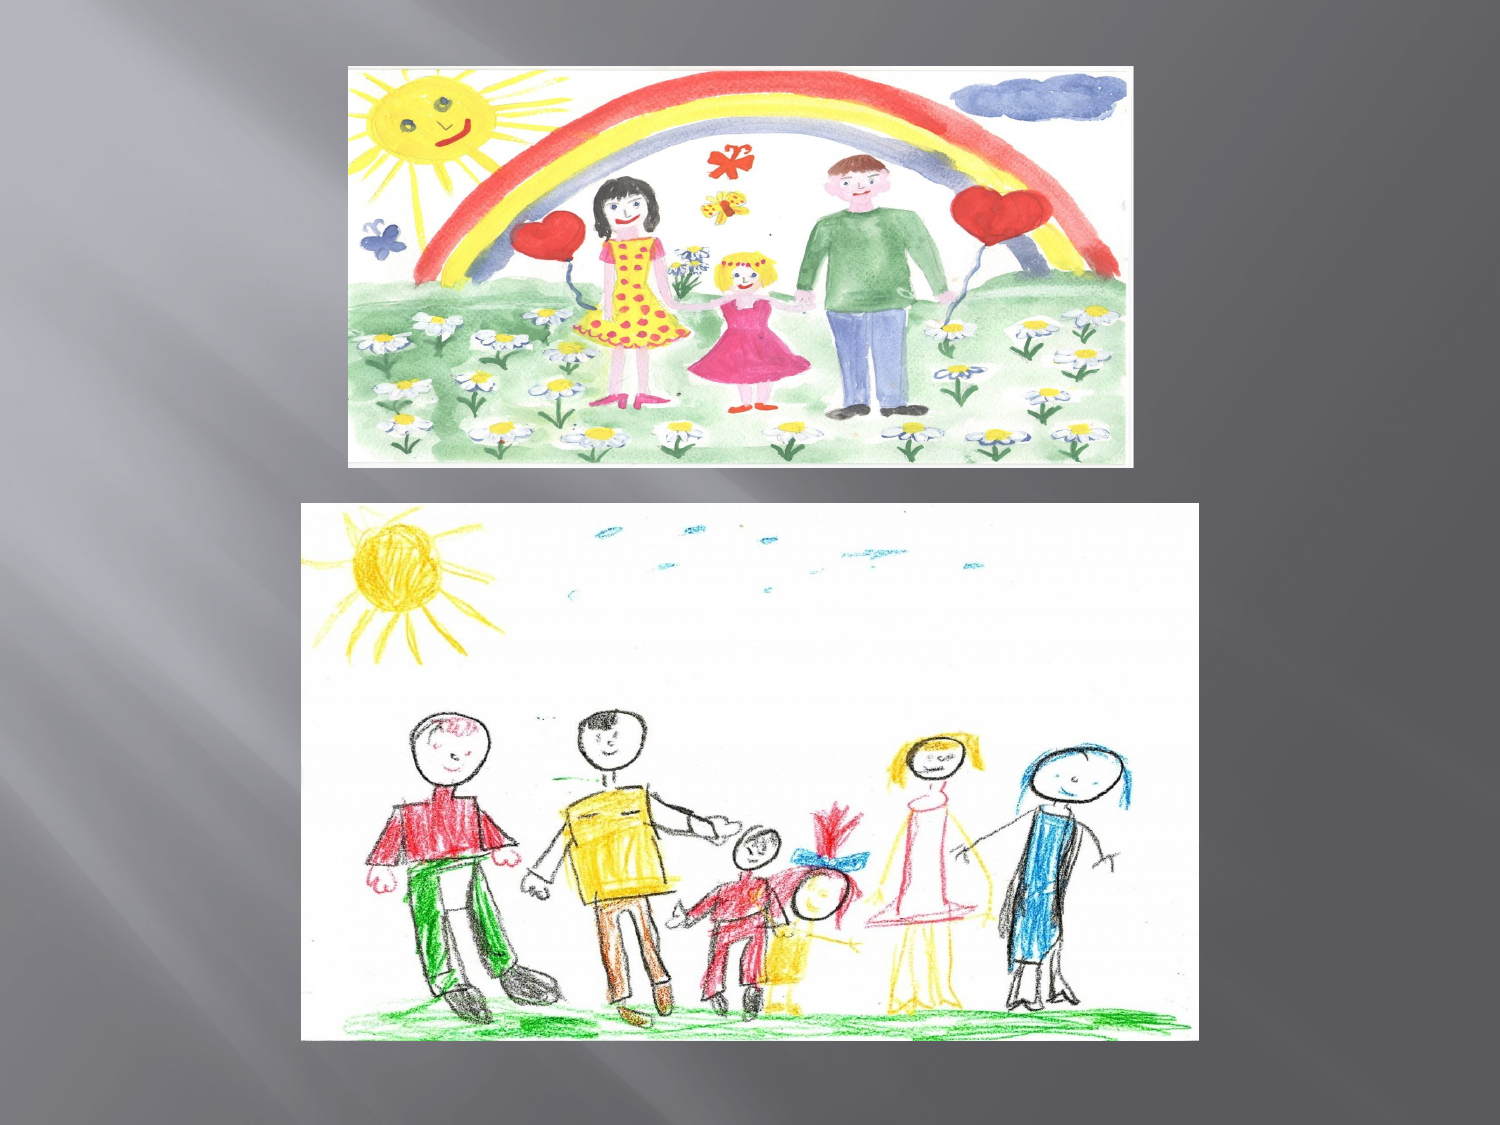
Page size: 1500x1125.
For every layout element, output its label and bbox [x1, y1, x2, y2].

picture [300, 503, 1200, 1042]
list [348, 66, 1134, 469]
